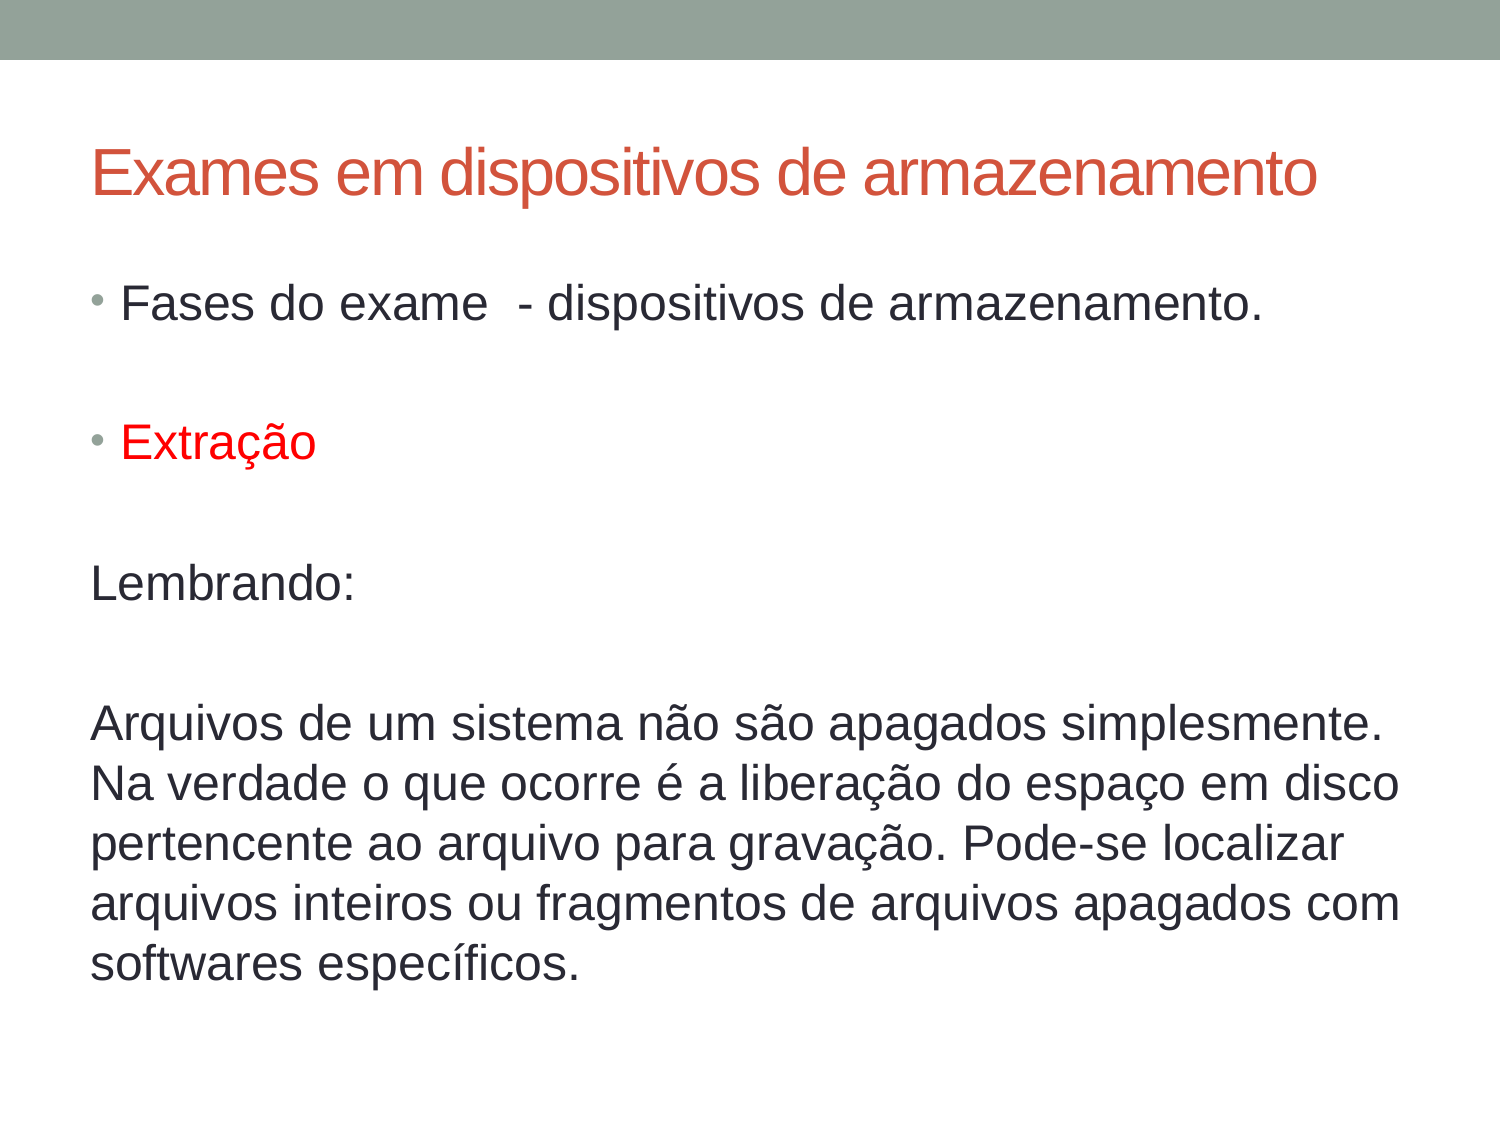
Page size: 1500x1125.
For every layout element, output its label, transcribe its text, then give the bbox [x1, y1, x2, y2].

title Exames em dispositivos de armazenamento [75, 87, 1425, 250]
list Fases do exame - dispositivos de armazenamento. Extração Lembrando: Arquivos de um sistema não são apagados simplesmente. Na verdade o que ocorre é a liberação do espaço em disco pertencente ao arquivo para gravação. Pode-se localizar arquivos inteiros ou fragmentos de arquivos apagados com softwares específicos. [75, 262, 1447, 1063]
